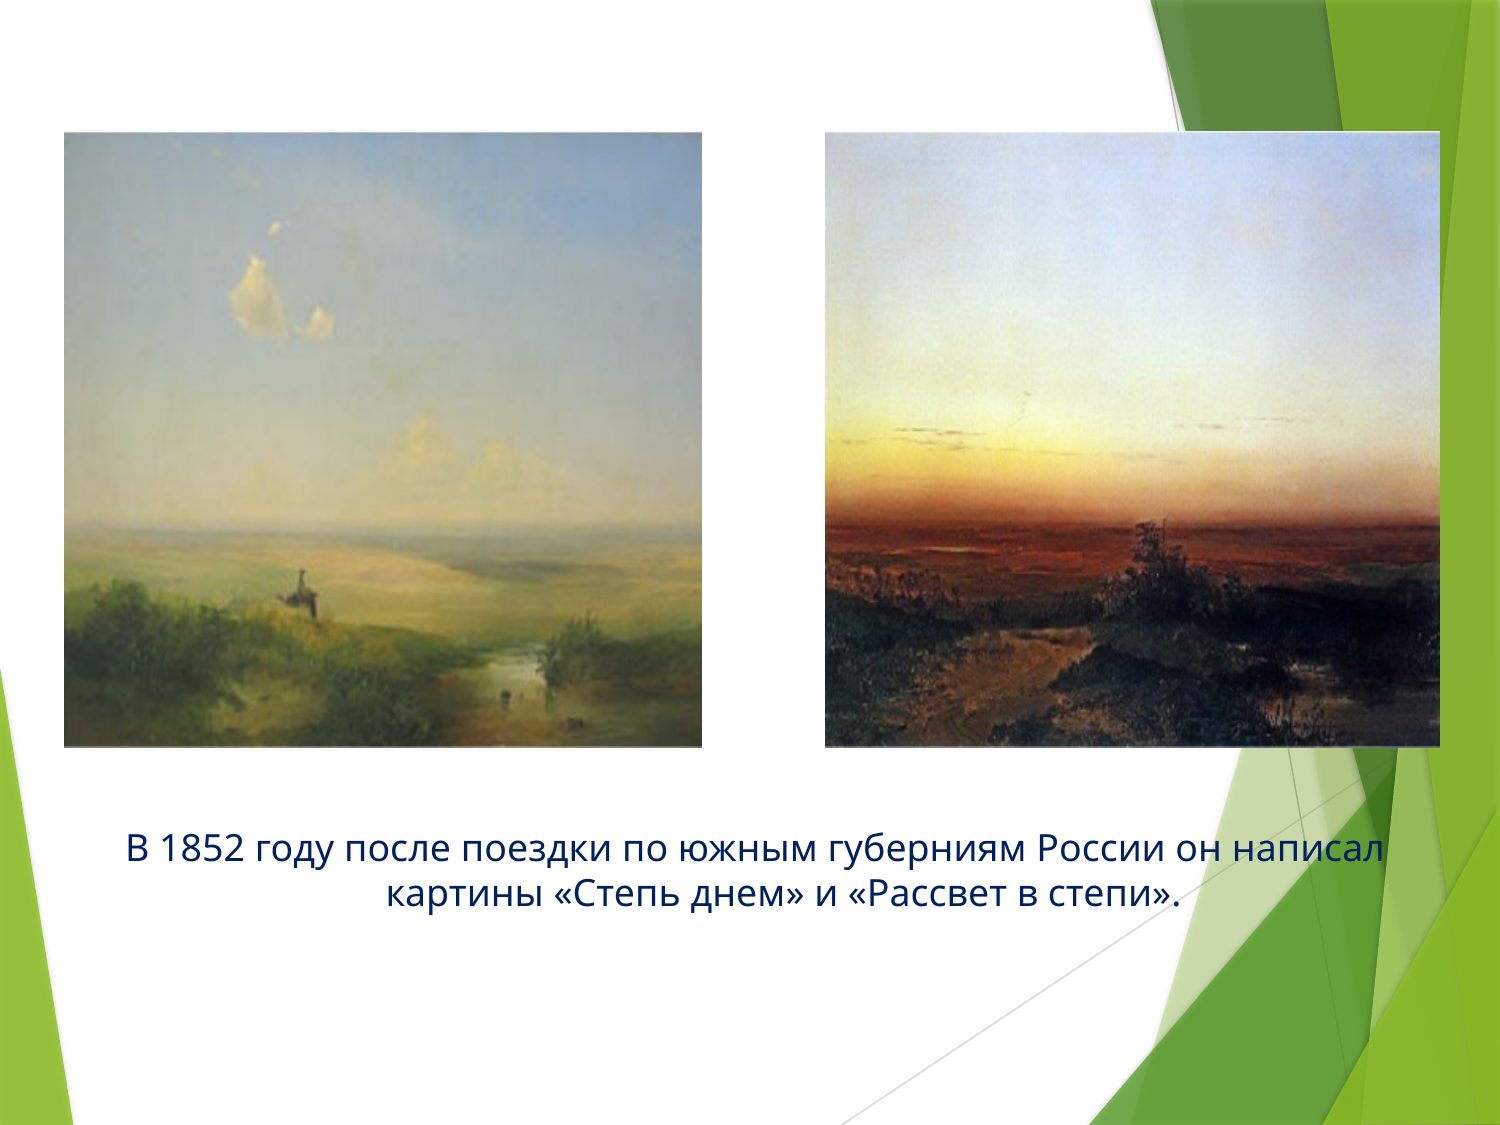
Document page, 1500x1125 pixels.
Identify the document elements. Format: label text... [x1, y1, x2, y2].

list В 1852 году после поездки по южным губерниям России он написал картины «Степь днем» и «Рассвет в степи». [80, 816, 1431, 1018]
picture [64, 131, 702, 749]
picture [825, 131, 1441, 749]
